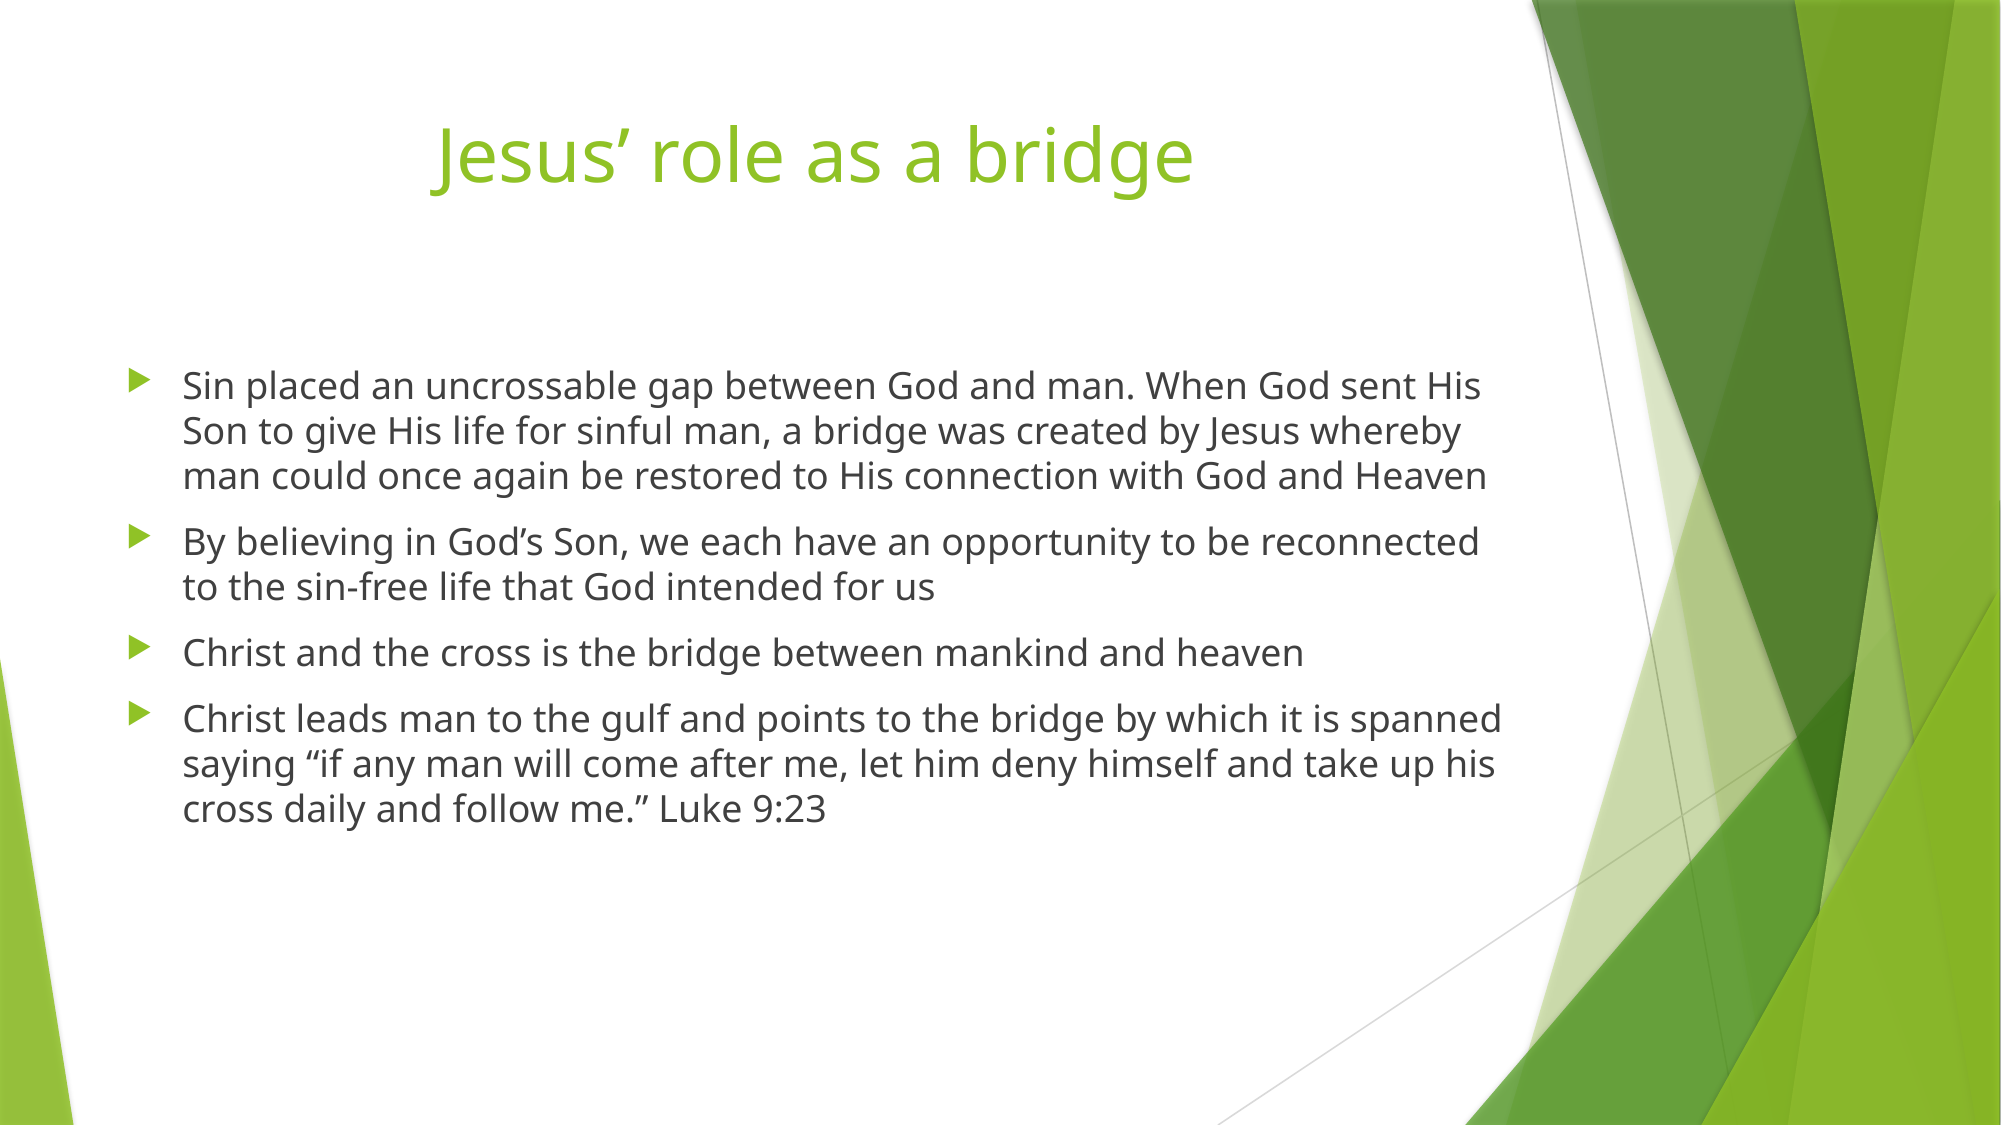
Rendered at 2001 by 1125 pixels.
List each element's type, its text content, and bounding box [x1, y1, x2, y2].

title Jesus’ role as a bridge [111, 99, 1522, 317]
list Sin placed an uncrossable gap between God and man. When God sent His Son to give His life for sinful man, a bridge was created by Jesus whereby man could once again be restored to His connection with God and Heaven By believing in God’s Son, we each have an opportunity to be reconnected to the sin-free life that God intended for us Christ and the cross is the bridge between mankind and heaven Christ leads man to the gulf and points to the bridge by which it is spanned saying “if any man will come after me, let him deny himself and take up his cross daily and follow me.” Luke 9:23 [111, 354, 1522, 992]
